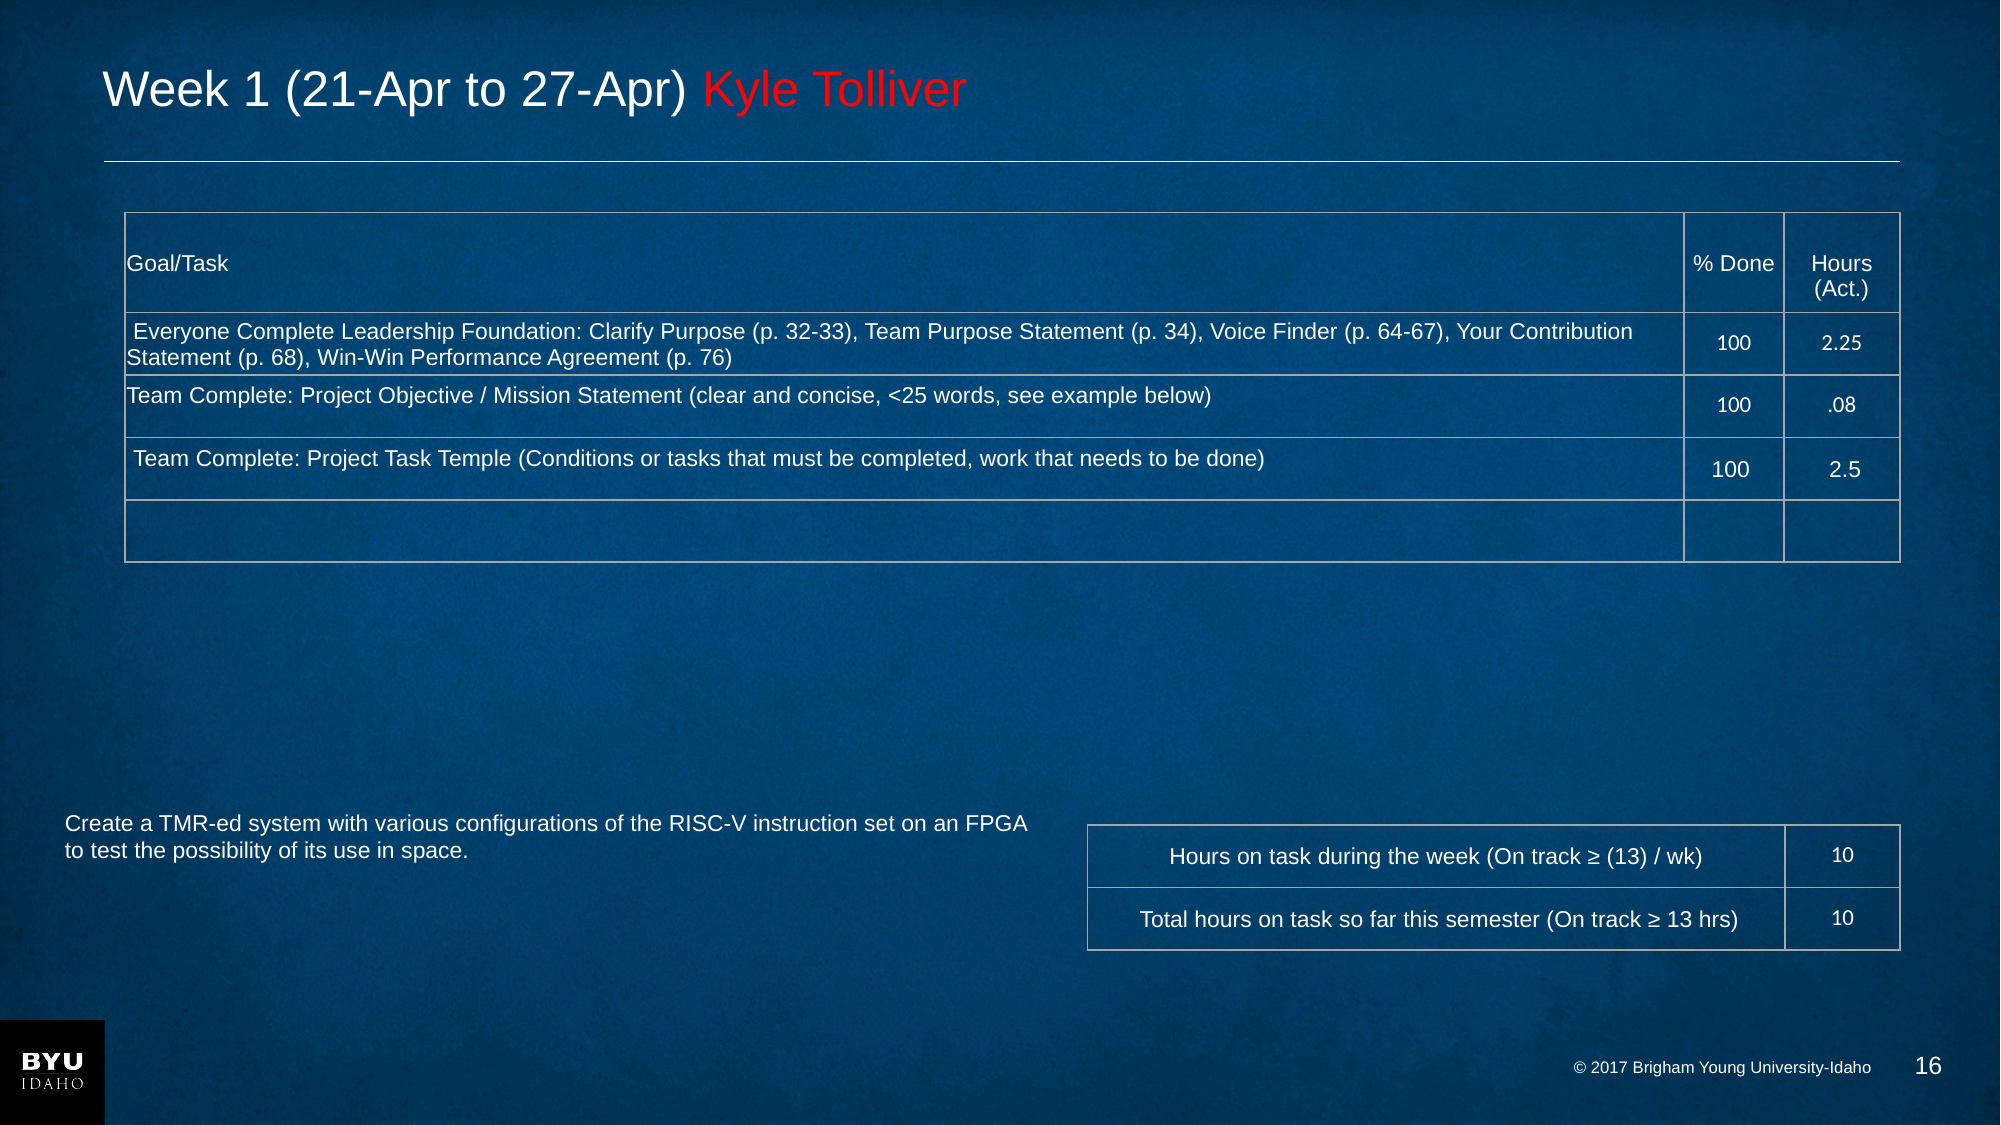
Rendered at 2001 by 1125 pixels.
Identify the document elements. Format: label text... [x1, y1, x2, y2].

table_cell 10 [1786, 888, 1899, 949]
table_cell [1785, 501, 1899, 561]
title Week 1 (21-Apr to 27-Apr) Kyle Tolliver [87, 12, 1900, 162]
table_header Hours (Act.) [1785, 213, 1899, 312]
table_cell .08 [1785, 376, 1899, 437]
table_cell Everyone Complete Leadership Foundation: Clarify Purpose (p. 32-33), Team Purpose Statement (p. 34), Voice Finder (p. 64-67), Your Contribution Statement (p. 68), Win-Win Performance Agreement (p. 76) [126, 313, 1683, 374]
table_header Goal/Task [126, 213, 1683, 312]
table_cell [1685, 501, 1783, 561]
table_header Hours on task during the week (On track ≥ (13) / wk) [1088, 826, 1784, 887]
table_cell 2.25 [1785, 313, 1899, 374]
table_cell [126, 501, 1683, 561]
table_cell Team Complete: Project Task Temple (Conditions or tasks that must be completed, work that needs to be done) [126, 438, 1683, 499]
picture [0, 0, 2000, 1125]
table_header 10 [1786, 826, 1899, 887]
table_cell 100 [1685, 313, 1783, 374]
text_box Create a TMR-ed system with various configurations of the RISC-V instruction set on an FPGA to test the possibility of its use in space. [49, 800, 1067, 871]
table_cell 100 [1685, 376, 1783, 437]
table_cell 2.5 [1785, 438, 1899, 499]
table_cell Team Complete: Project Objective / Mission Statement (clear and concise, <25 words, see example below) [126, 376, 1683, 437]
table_cell Total hours on task so far this semester (On track ≥ 13 hrs) [1088, 888, 1784, 949]
table_cell 100 [1685, 438, 1783, 499]
table_header % Done [1685, 213, 1783, 312]
